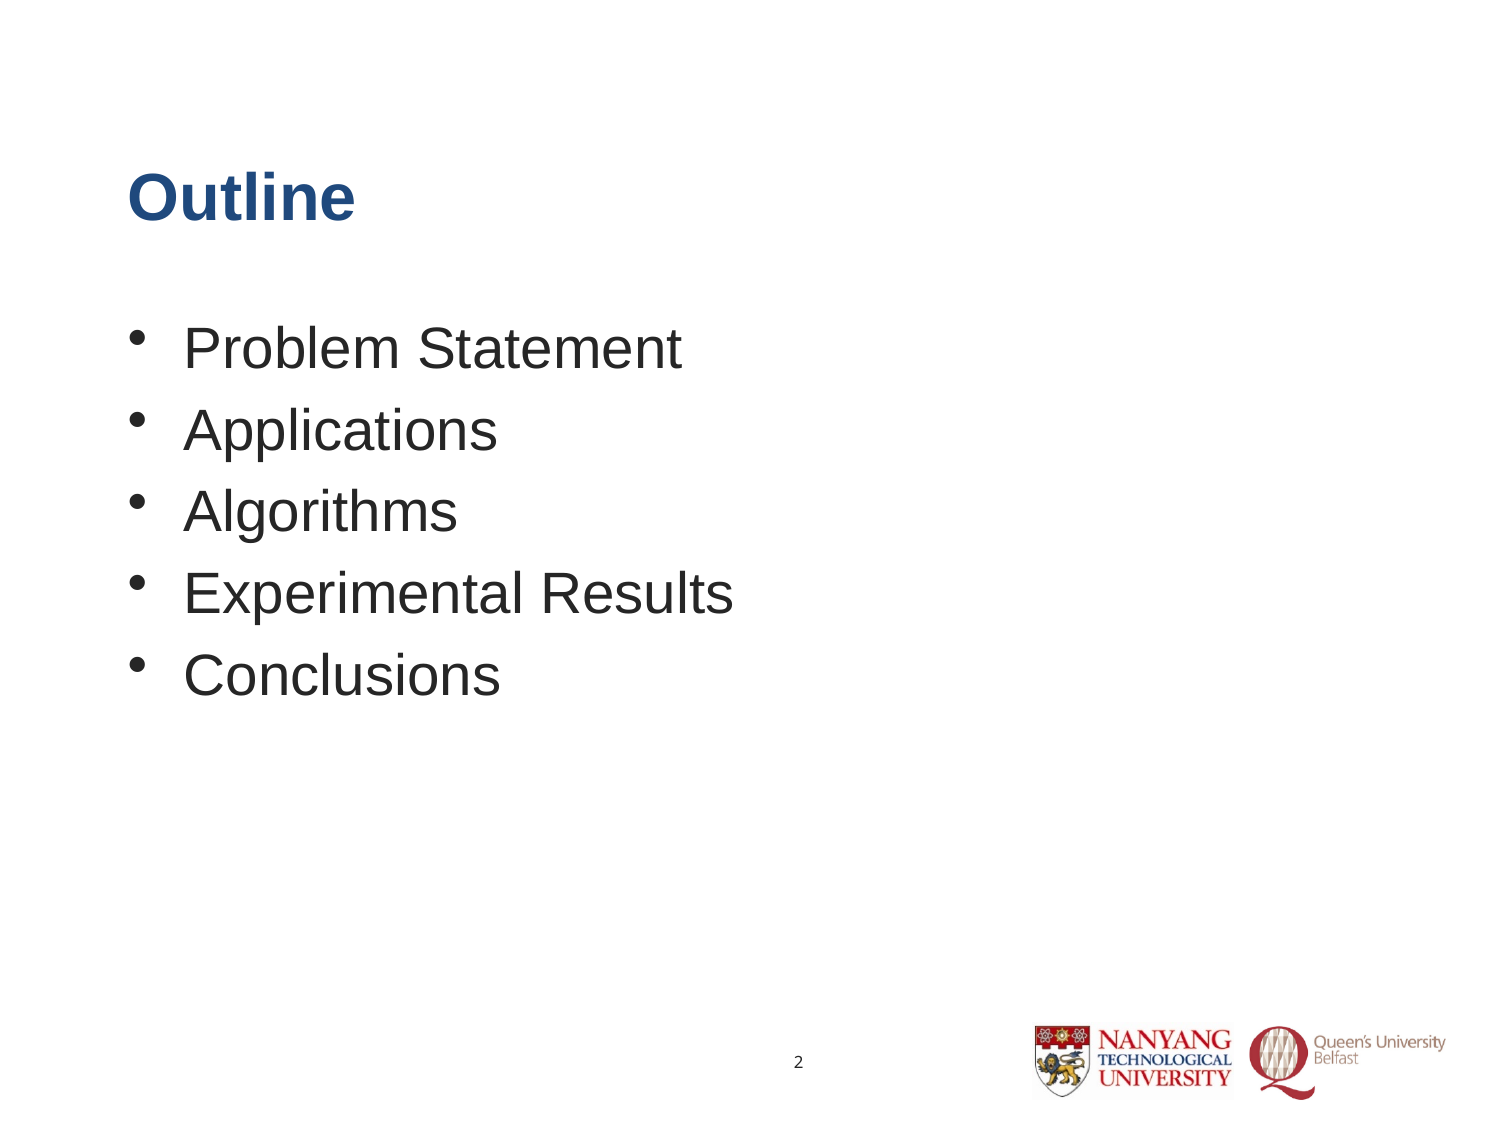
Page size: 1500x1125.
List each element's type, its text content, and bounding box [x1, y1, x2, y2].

picture [1243, 1021, 1447, 1101]
title Outline [112, 99, 1388, 288]
list Problem Statement Applications Algorithms Experimental Results Conclusions [112, 302, 1388, 978]
picture [1032, 1022, 1234, 1100]
slide_number 1 [680, 1024, 819, 1101]
